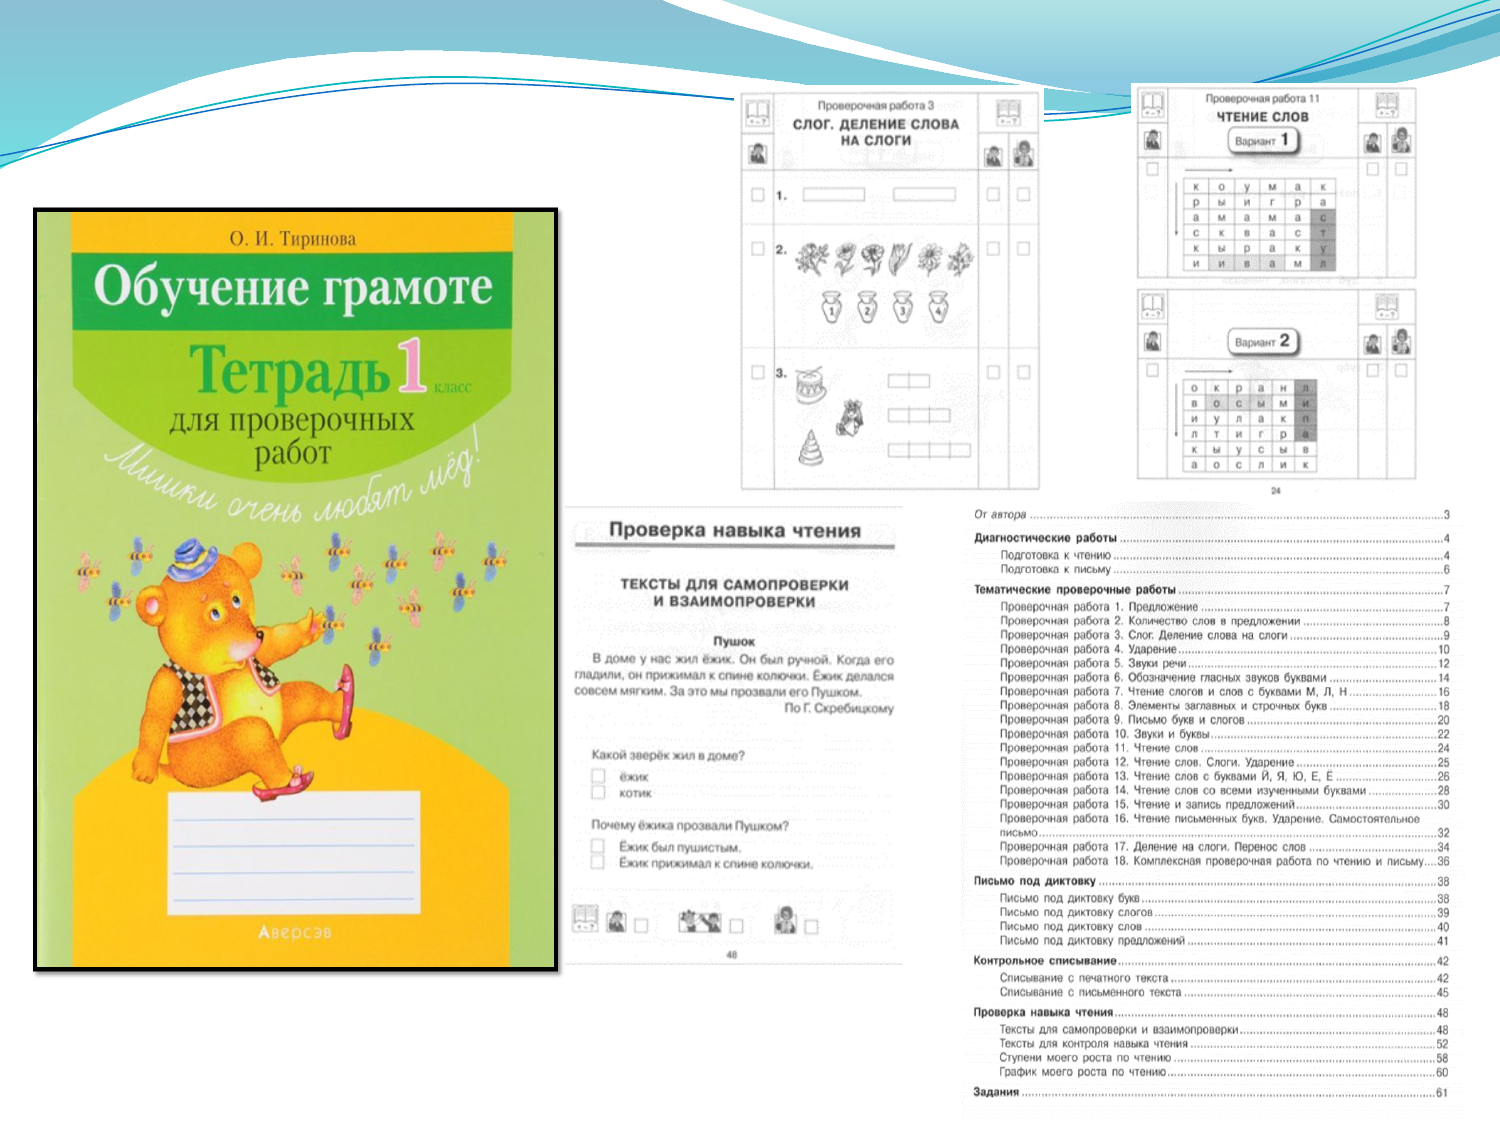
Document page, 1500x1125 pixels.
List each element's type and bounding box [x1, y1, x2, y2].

picture [29, 203, 566, 981]
picture [733, 85, 1044, 495]
picture [961, 501, 1467, 1119]
picture [1131, 83, 1426, 497]
list [572, 506, 903, 966]
